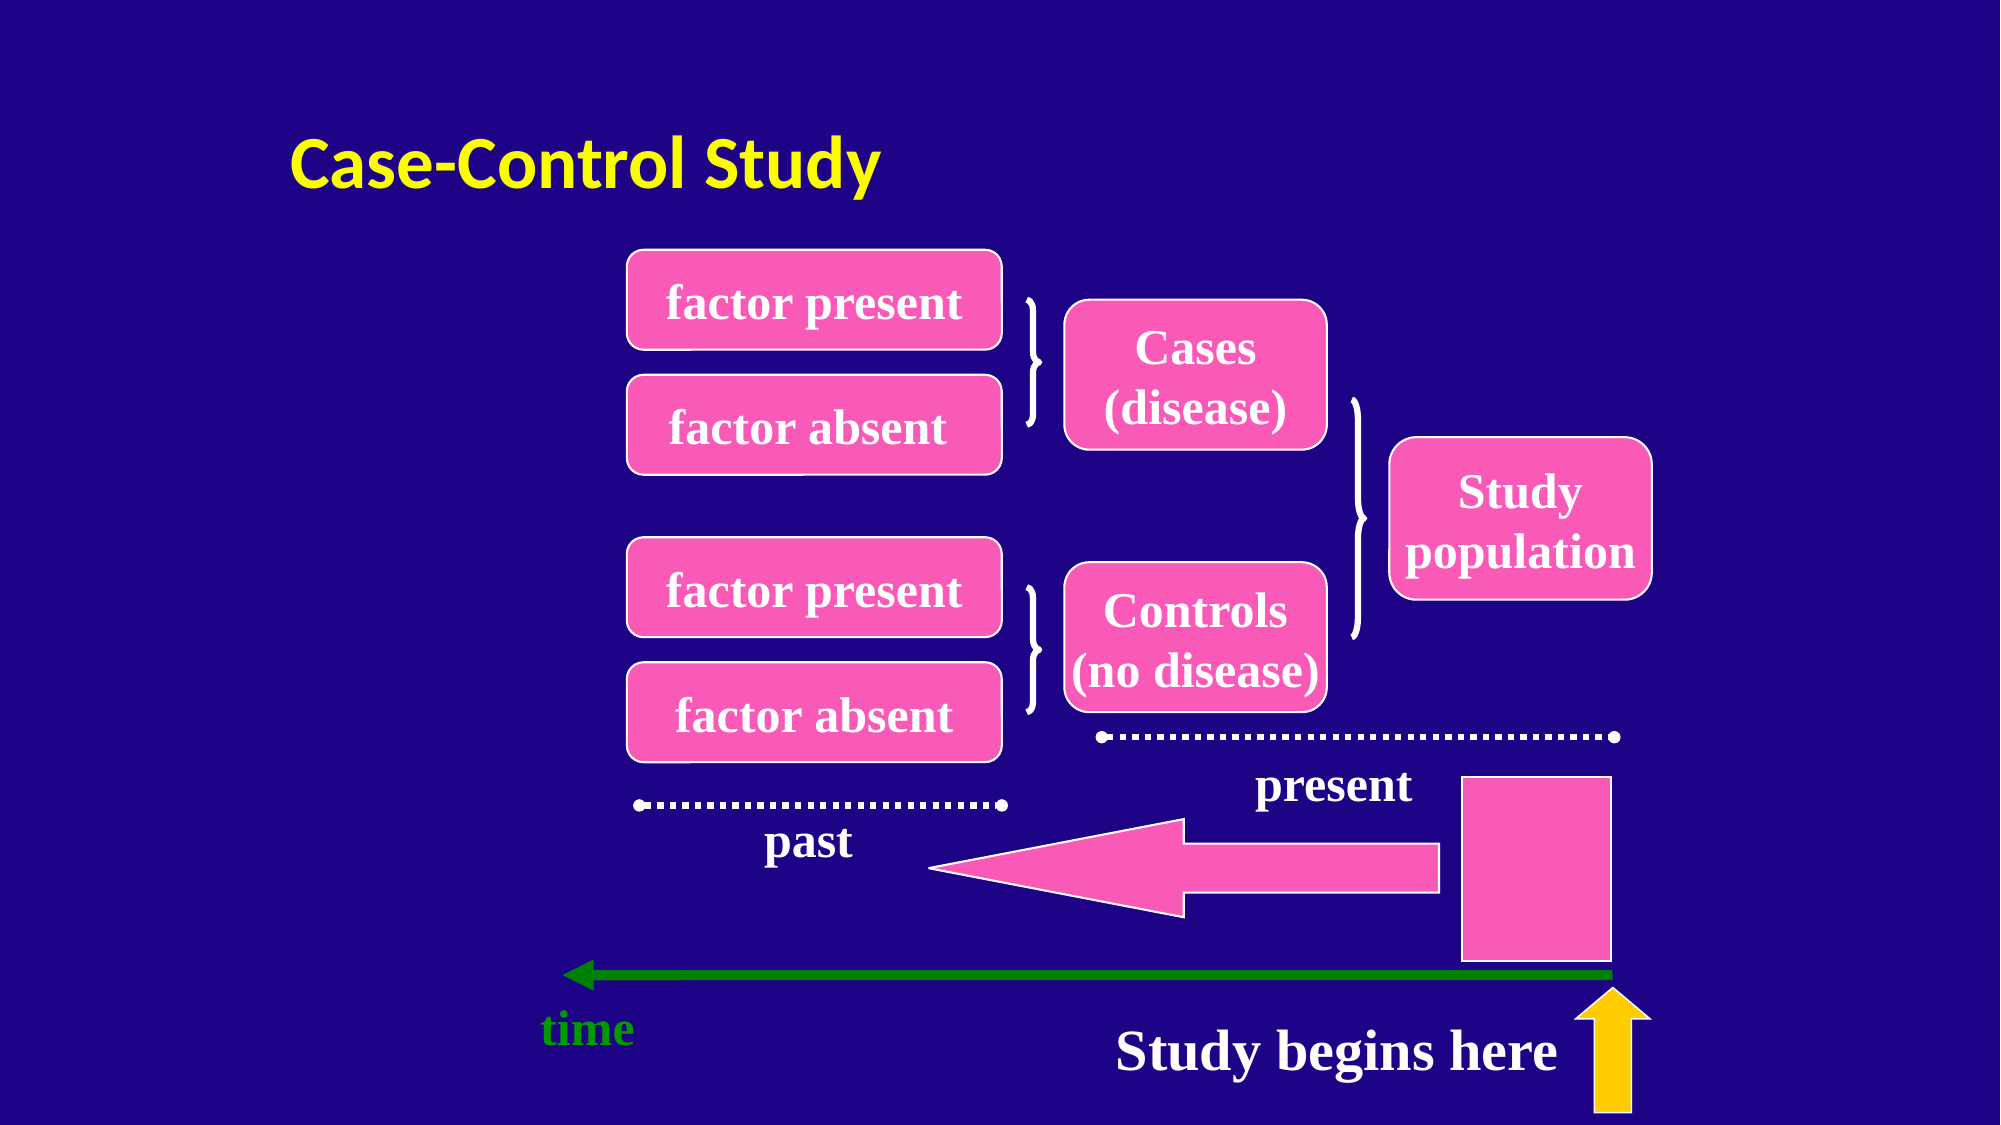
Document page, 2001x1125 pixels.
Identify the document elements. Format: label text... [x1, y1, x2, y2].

text_box factor present [626, 537, 1002, 638]
text_box time [525, 988, 650, 1064]
text_box [1026, 299, 1040, 425]
text_box Study begins here [1100, 1004, 1574, 1089]
text_box Study population [1389, 437, 1652, 600]
text_box factor absent [626, 662, 1002, 763]
text_box [562, 968, 1613, 982]
text_box Cases (disease) [1064, 299, 1327, 450]
text_box [928, 819, 1439, 918]
title Case-Control Study [275, 90, 1088, 228]
text_box present [1240, 746, 1428, 819]
text_box [1351, 399, 1365, 638]
text_box [1026, 587, 1040, 713]
text_box [1462, 776, 1612, 962]
text_box Controls (no disease) [1064, 562, 1327, 713]
text_box past [749, 799, 869, 804]
text_box past [749, 813, 869, 875]
text_box factor absent [626, 374, 1002, 475]
text_box [1575, 987, 1650, 1113]
text_box factor present [626, 249, 1002, 350]
